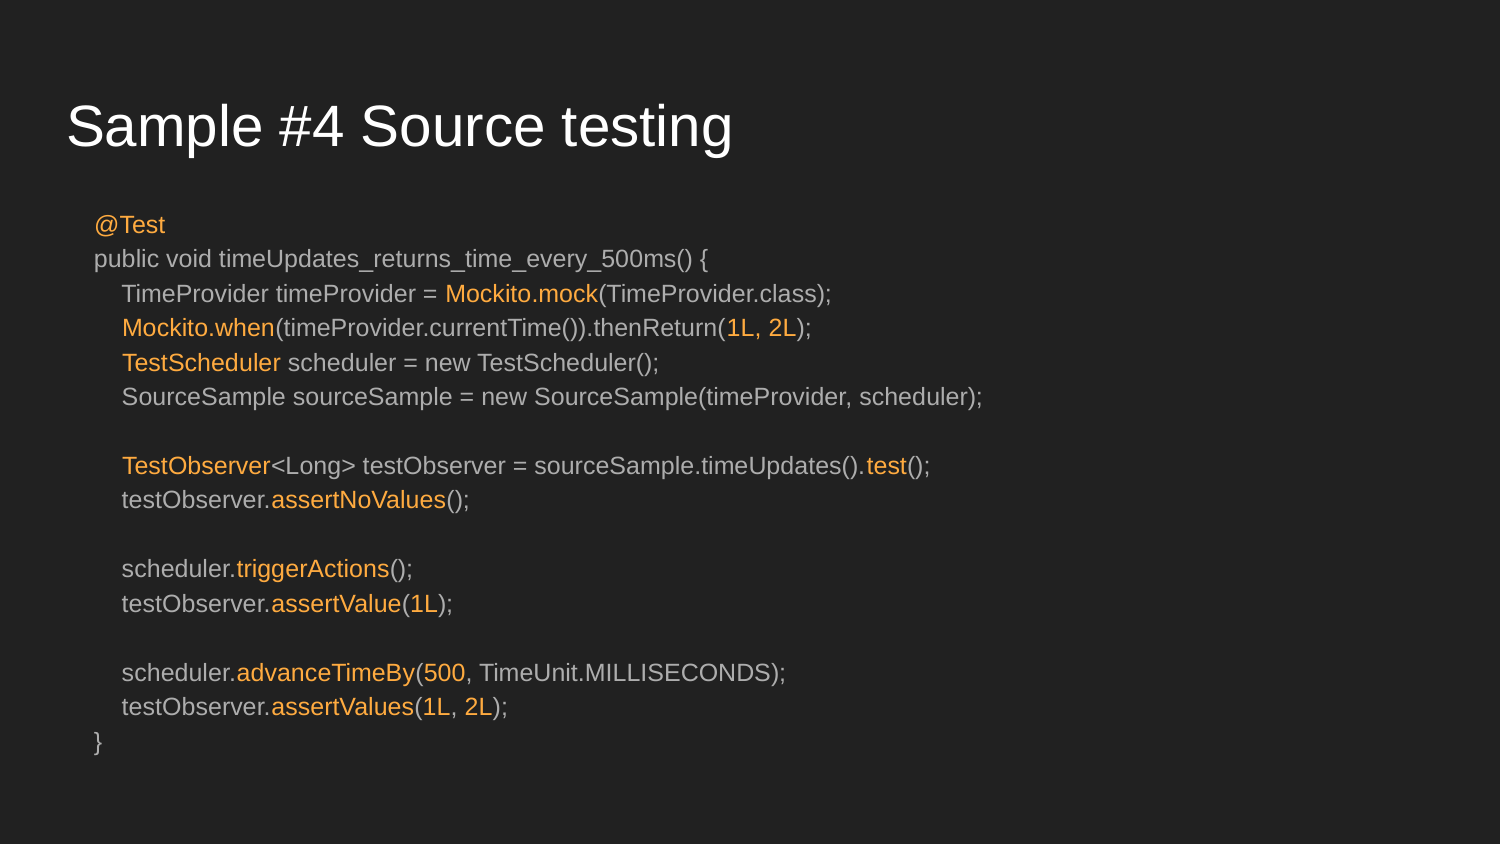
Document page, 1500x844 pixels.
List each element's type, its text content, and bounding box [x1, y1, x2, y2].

title Sample #4 Source testing [51, 72, 1449, 167]
list @Test public void timeUpdates_returns_time_every_500ms() { TimeProvider timeProvider = Mockito.mock(TimeProvider.class); Mockito.when(timeProvider.currentTime()).thenReturn(1L, 2L); TestScheduler scheduler = new TestScheduler(); SourceSample sourceSample = new SourceSample(timeProvider, scheduler); TestObserver<Long> testObserver = sourceSample.timeUpdates().test(); testObserver.assertNoValues(); scheduler.triggerActions(); testObserver.assertValue(1L); scheduler.advanceTimeBy(500, TimeUnit.MILLISECONDS); testObserver.assertValues(1L, 2L); } [51, 189, 1449, 750]
